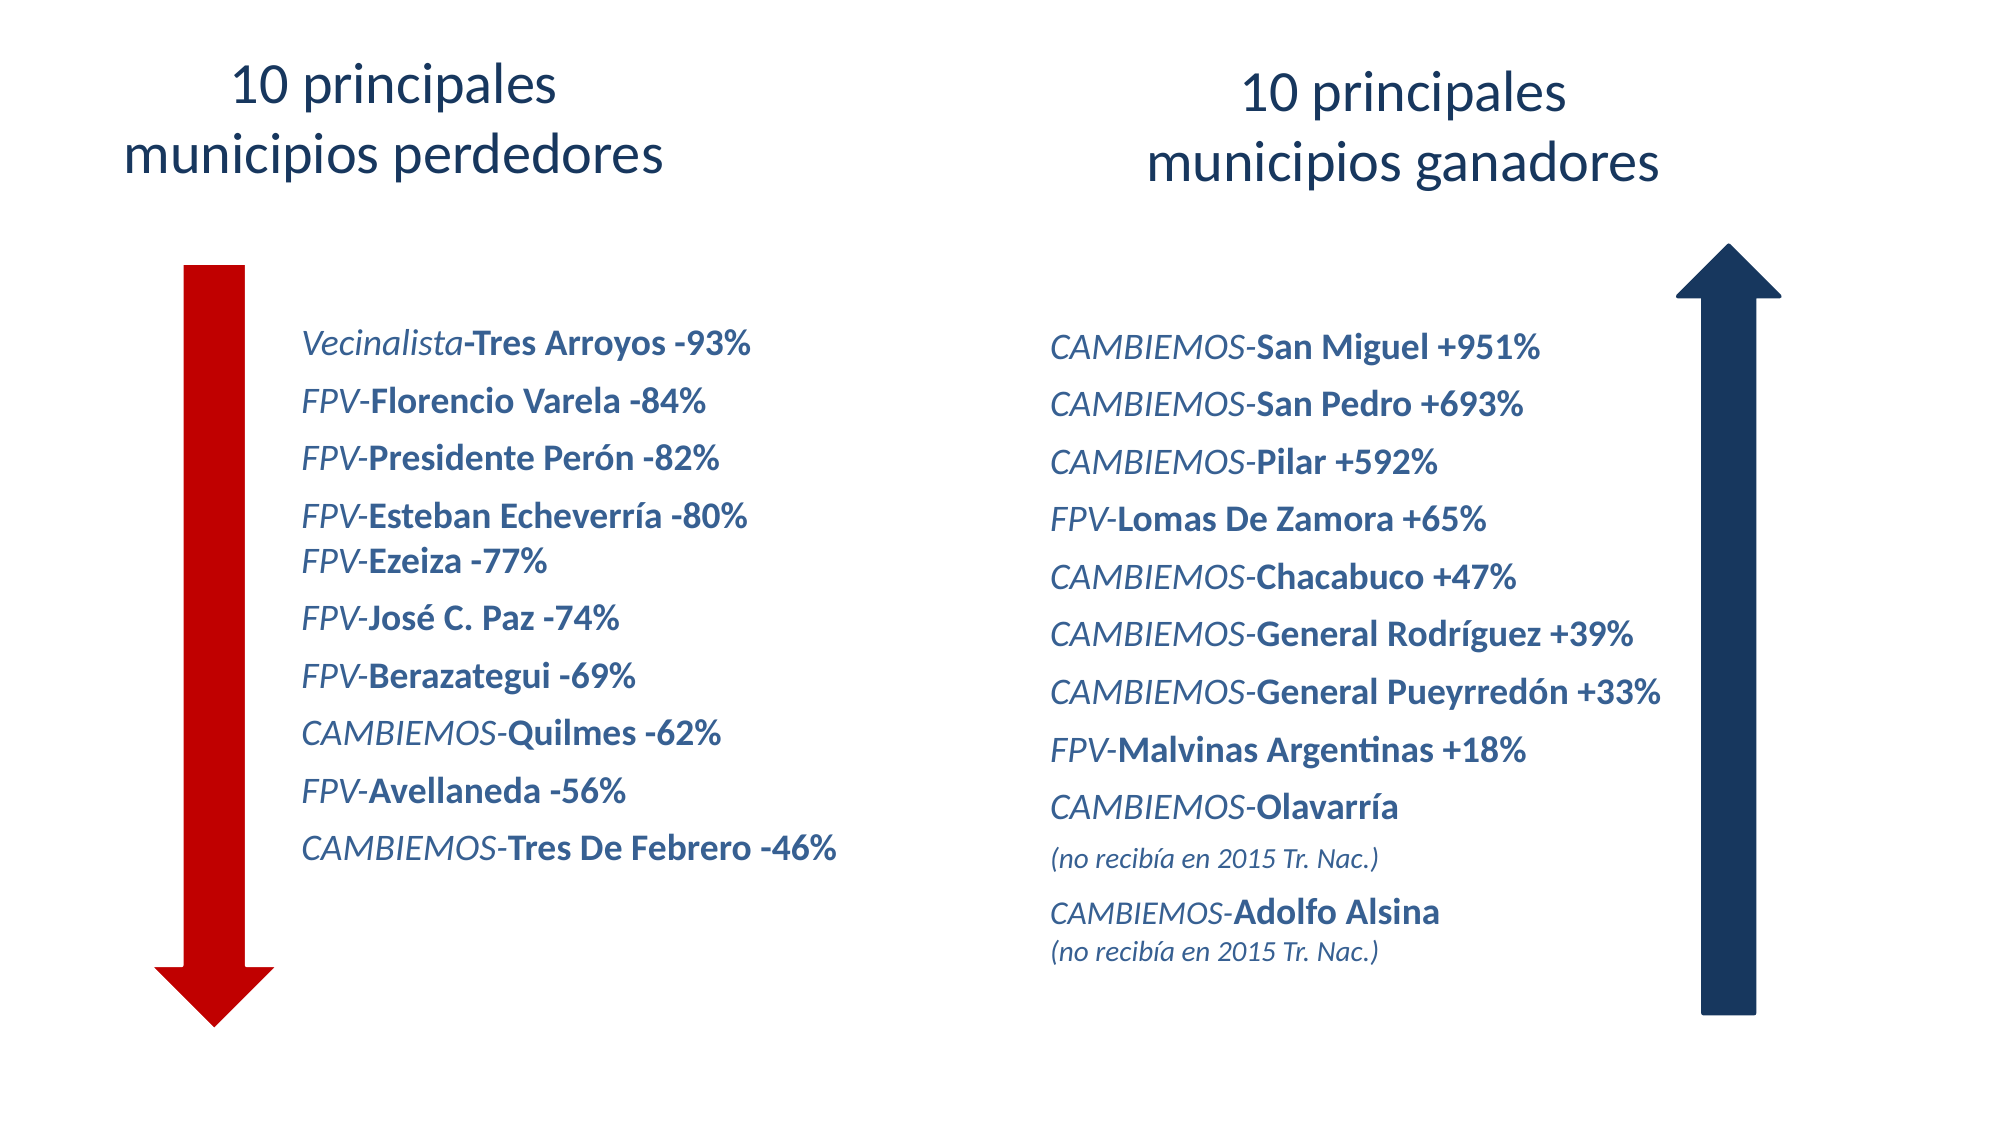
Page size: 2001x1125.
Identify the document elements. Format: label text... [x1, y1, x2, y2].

title 10 principales municipios ganadores [1114, 33, 1694, 214]
text_box 10 principales municipios perdedores [104, 24, 684, 205]
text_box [148, 245, 1801, 1090]
